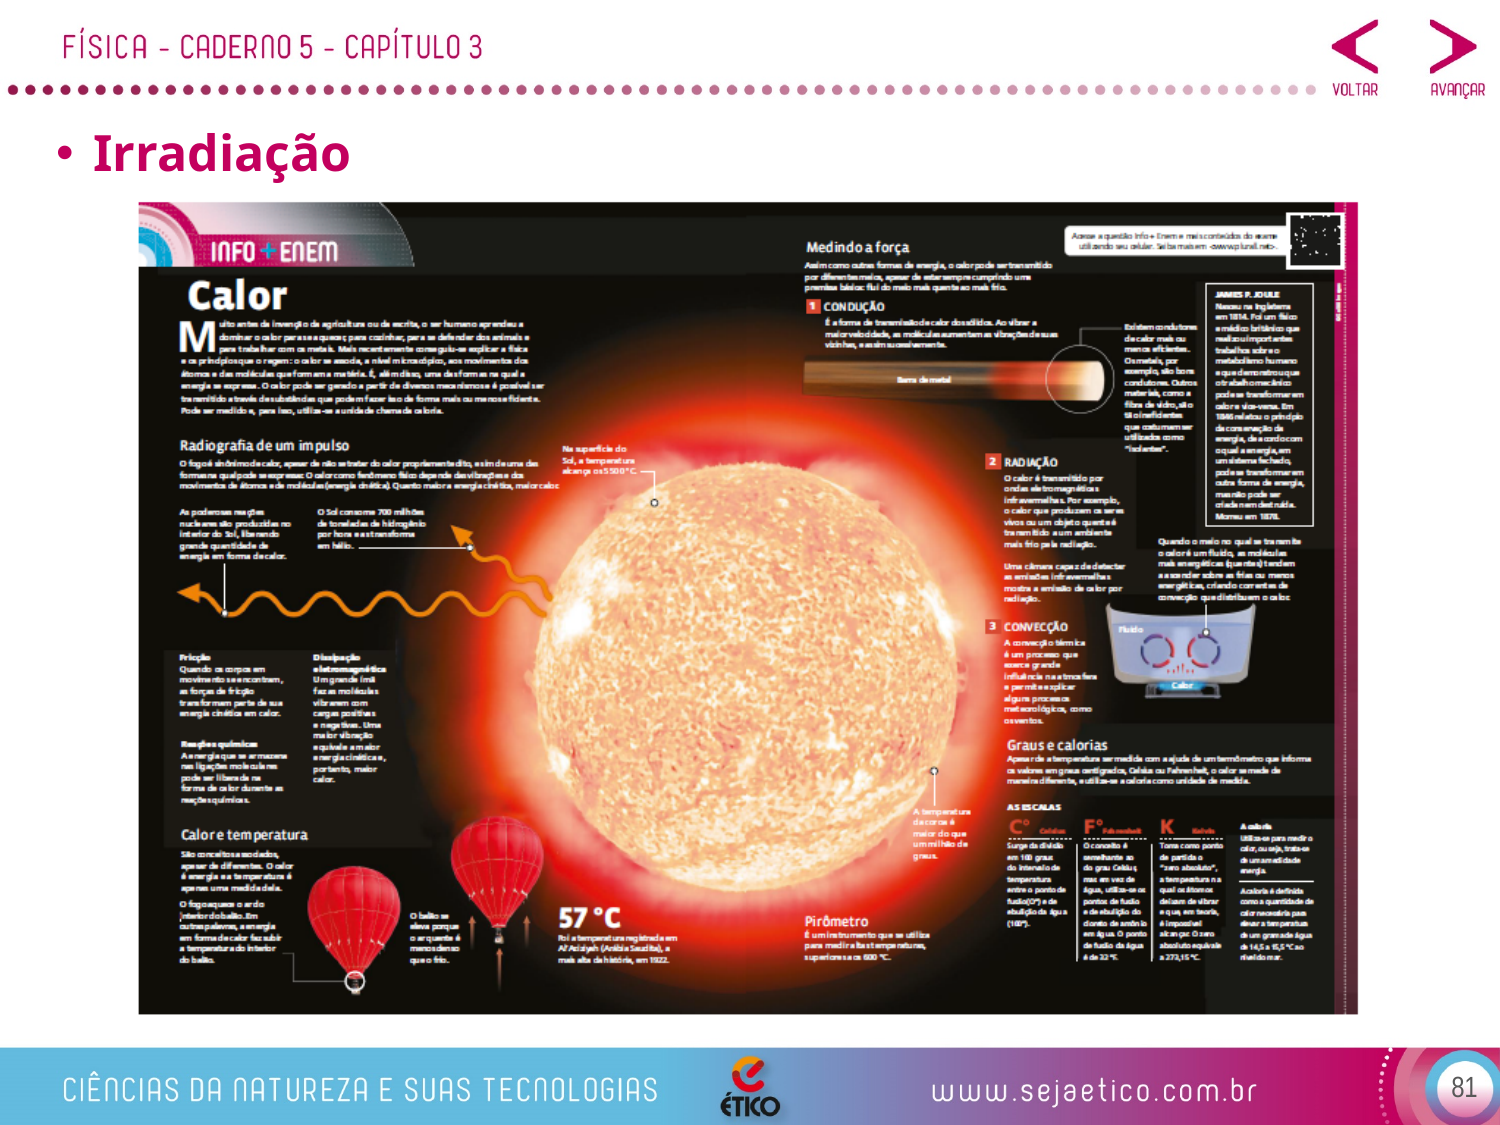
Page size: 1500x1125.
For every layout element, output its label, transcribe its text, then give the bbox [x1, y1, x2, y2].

picture [0, 0, 1500, 1125]
list Irradiação [41, 120, 1459, 1019]
